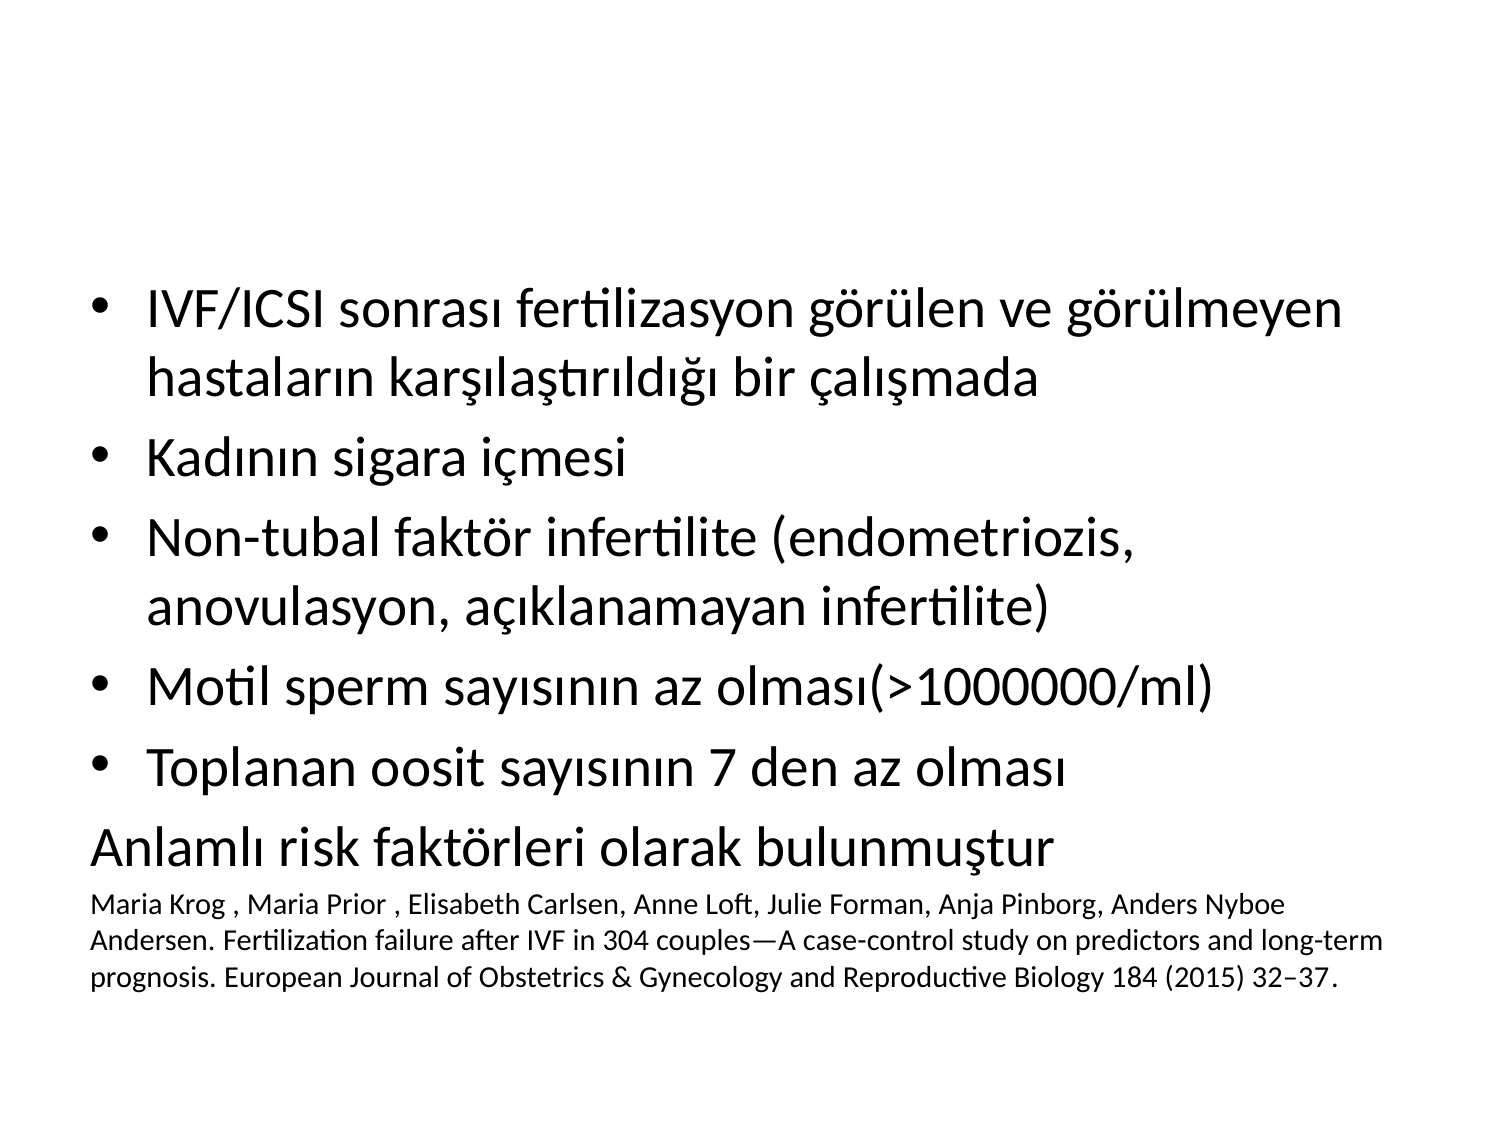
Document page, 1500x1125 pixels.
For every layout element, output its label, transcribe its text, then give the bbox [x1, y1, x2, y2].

list IVF/ICSI sonrası fertilizasyon görülen ve görülmeyen hastaların karşılaştırıldığı bir çalışmada Kadının sigara içmesi Non-tubal faktör infertilite (endometriozis, anovulasyon, açıklanamayan infertilite) Motil sperm sayısının az olması(>1000000/ml) Toplanan oosit sayısının 7 den az olması Anlamlı risk faktörleri olarak bulunmuştur Maria Krog , Maria Prior , Elisabeth Carlsen, Anne Loft, Julie Forman, Anja Pinborg, Anders Nyboe Andersen. Fertilization failure after IVF in 304 couples—A case-control study on predictors and long-term prognosis. European Journal of Obstetrics & Gynecology and Reproductive Biology 184 (2015) 32–37. [75, 262, 1425, 1005]
